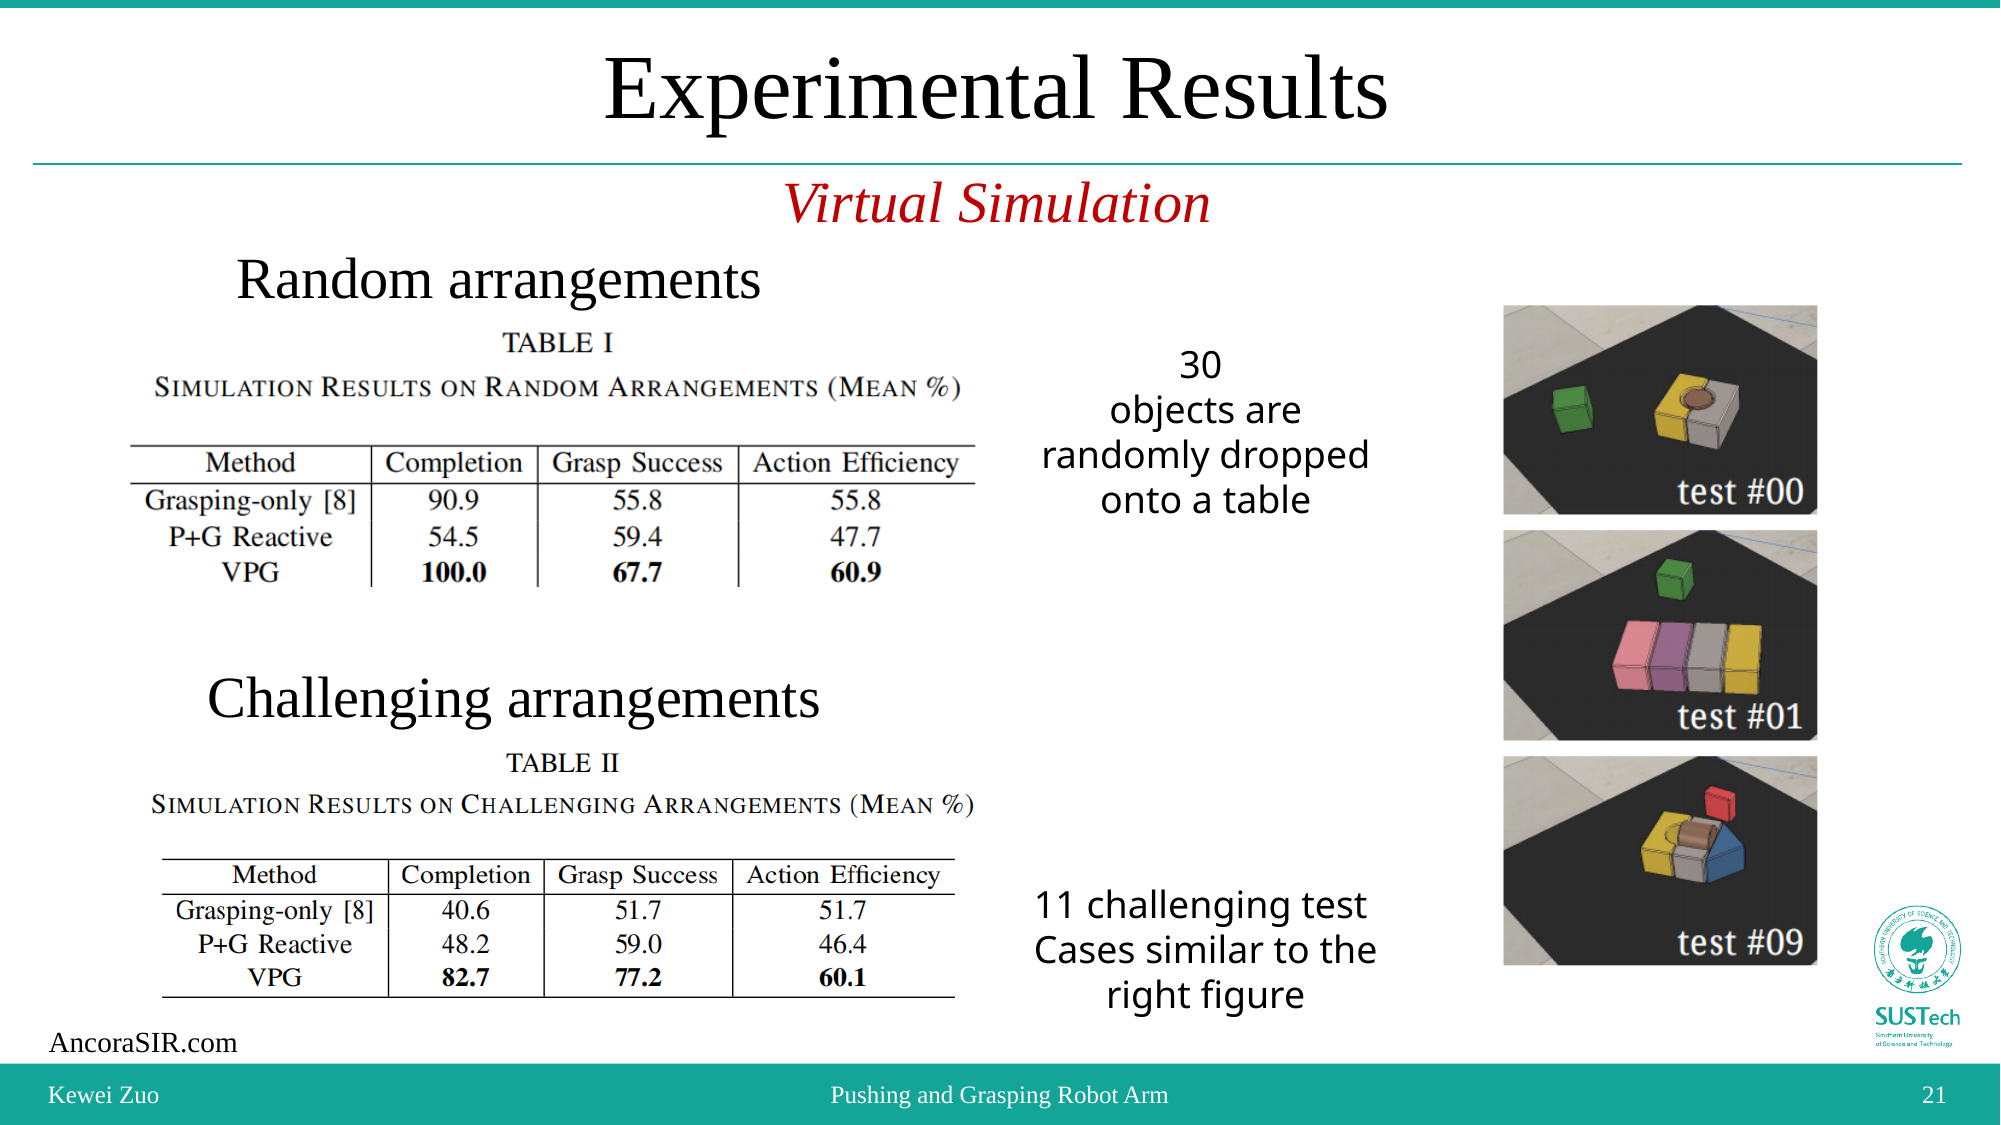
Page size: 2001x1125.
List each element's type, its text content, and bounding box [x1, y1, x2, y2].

picture [1873, 1039, 1962, 1055]
text_box 30 objects are randomly dropped onto a table 11 challenging test Cases similar to the right figure [1008, 333, 1404, 1024]
title Experimental Results [32, 12, 1962, 164]
picture [99, 325, 1016, 587]
picture [1500, 297, 1821, 970]
list Random arrangements Challenging arrangements [32, 249, 1962, 1039]
slide_number 21 [1238, 1063, 1962, 1124]
picture [133, 742, 986, 1018]
list Virtual Simulation [32, 164, 1963, 249]
slide_number Kewei Zuo [32, 1063, 762, 1124]
footer Pushing and Grasping Robot Arm [762, 1063, 1238, 1124]
